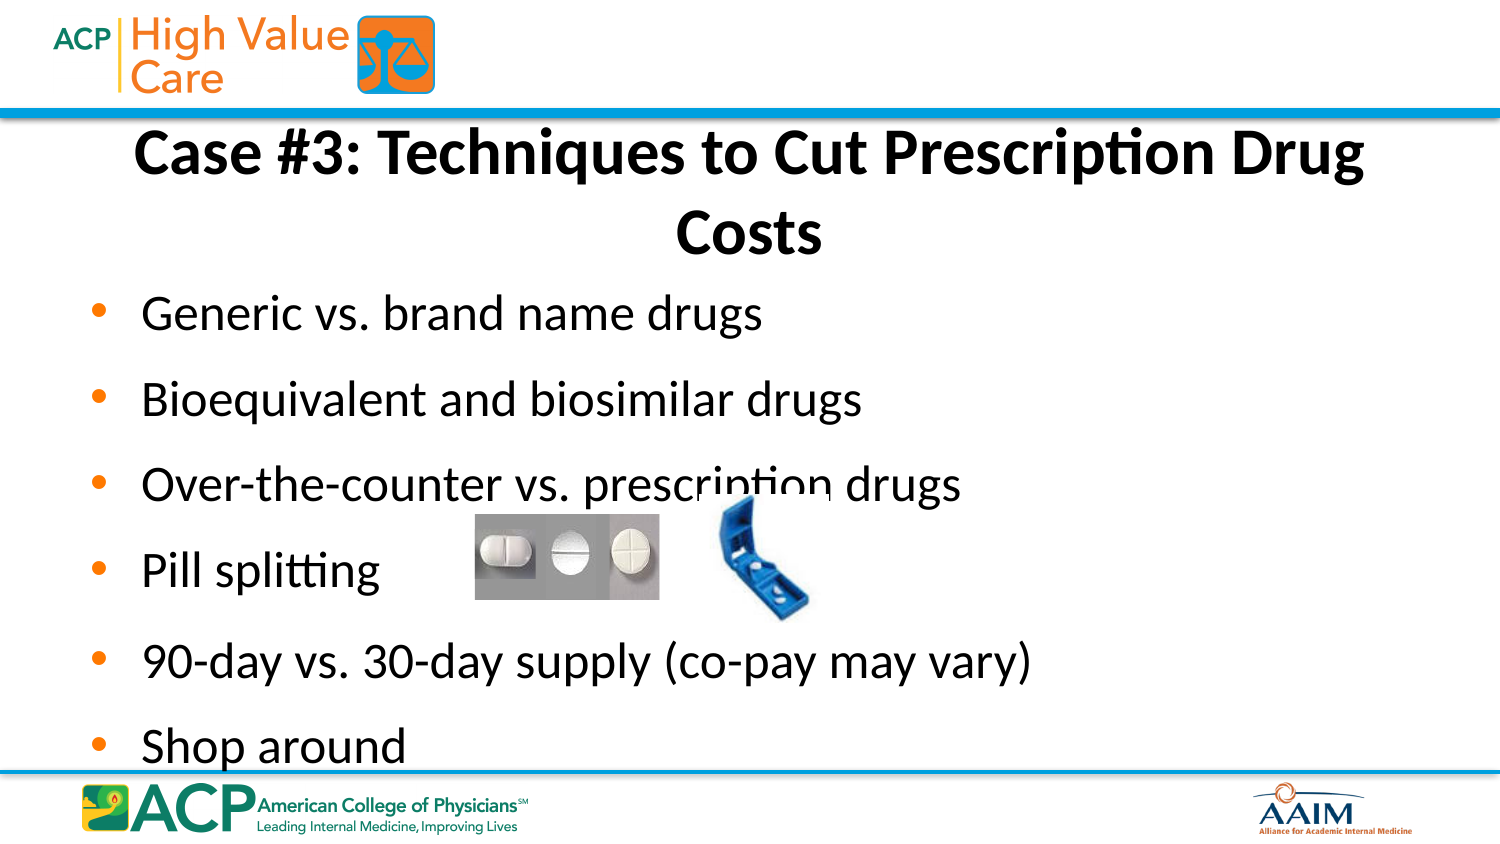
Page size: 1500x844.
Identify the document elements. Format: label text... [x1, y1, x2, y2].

picture [82, 783, 528, 835]
picture [1253, 783, 1412, 834]
picture [53, 15, 435, 94]
picture [699, 494, 829, 623]
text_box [474, 513, 660, 601]
list Generic vs. brand name drugs Bioequivalent and biosimilar drugs Over-the-counter vs. prescription drugs Pill splitting 90-day vs. 30-day supply (co-pay may vary) Shop around [75, 265, 1425, 783]
title Case #3: Techniques to Cut Prescription Drug Costs [75, 117, 1425, 259]
